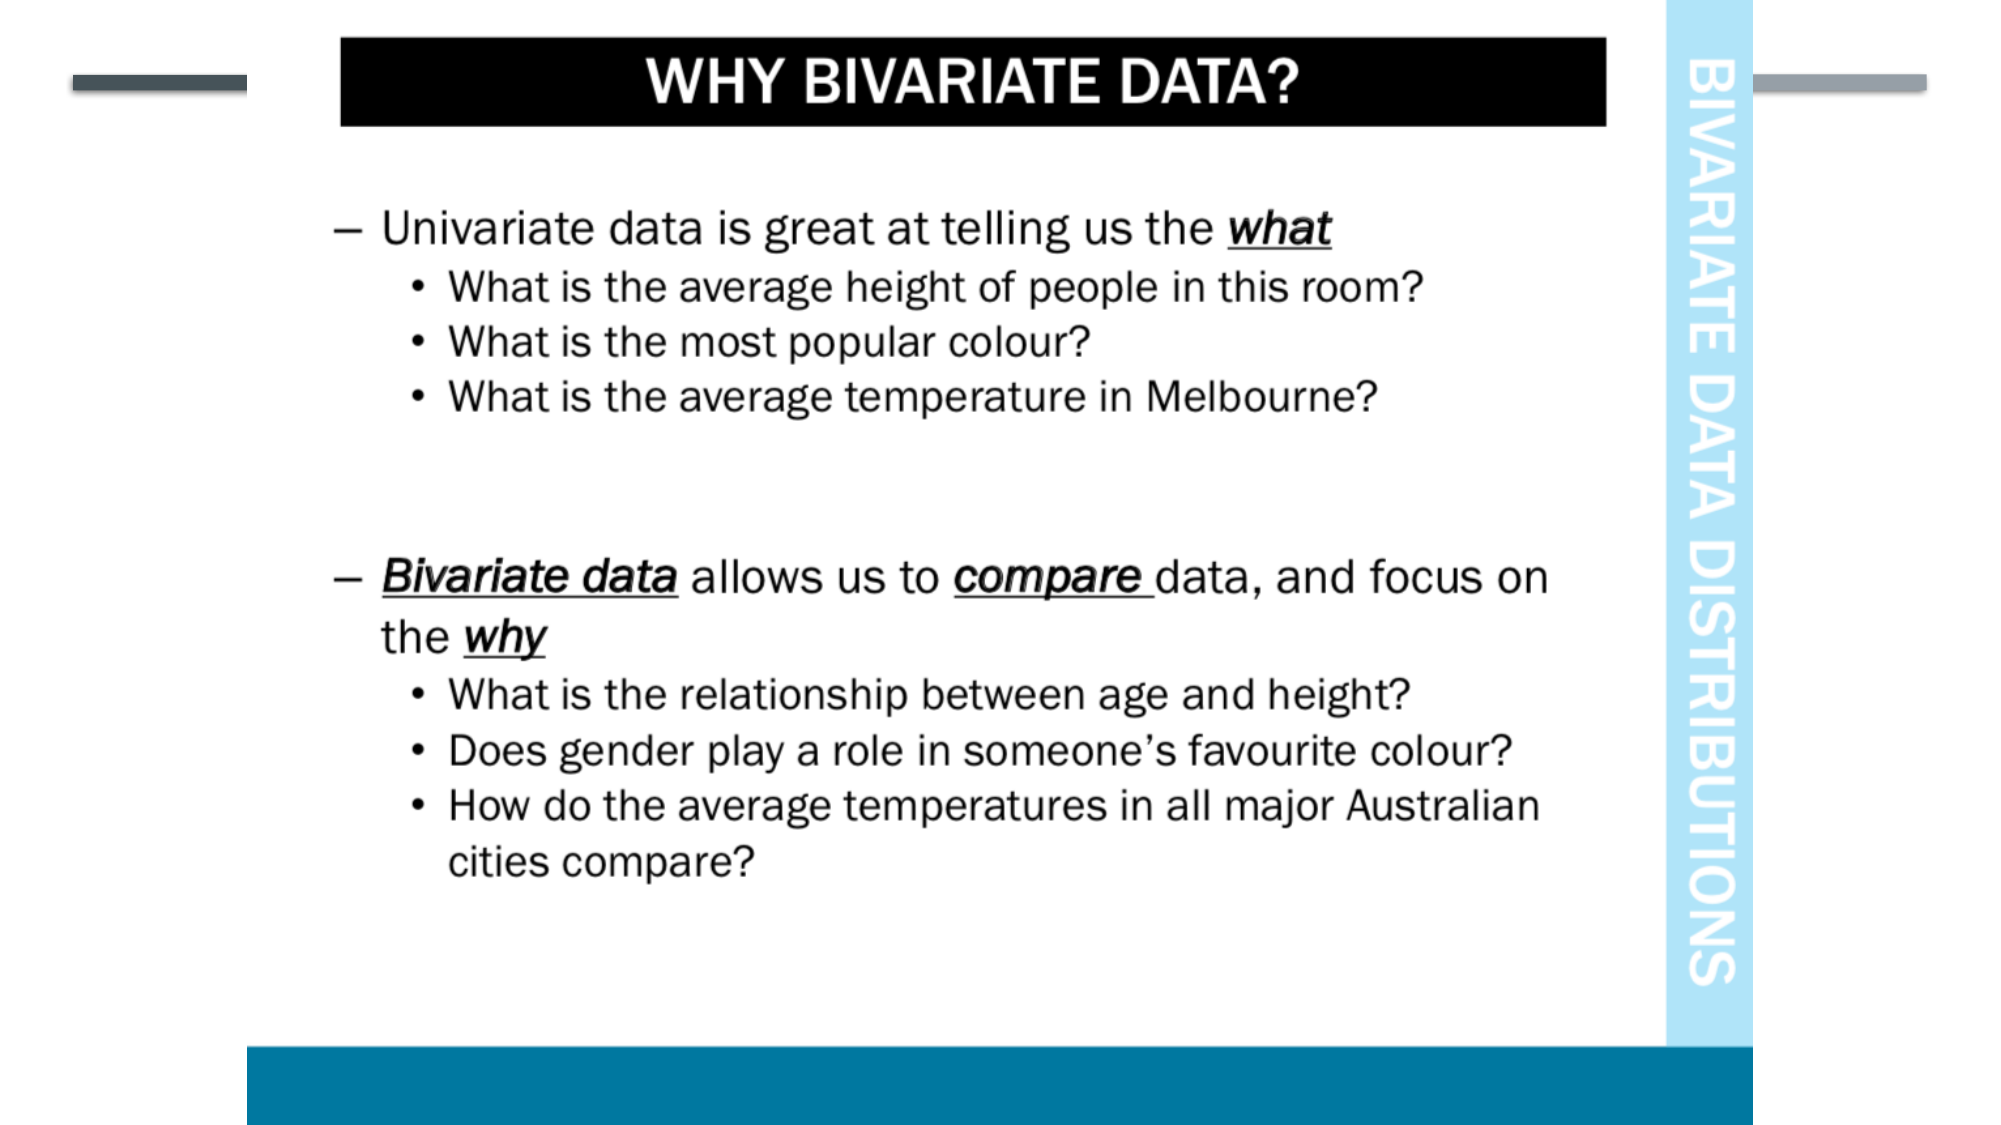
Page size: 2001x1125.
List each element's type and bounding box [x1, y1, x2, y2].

picture [247, 0, 1753, 1047]
